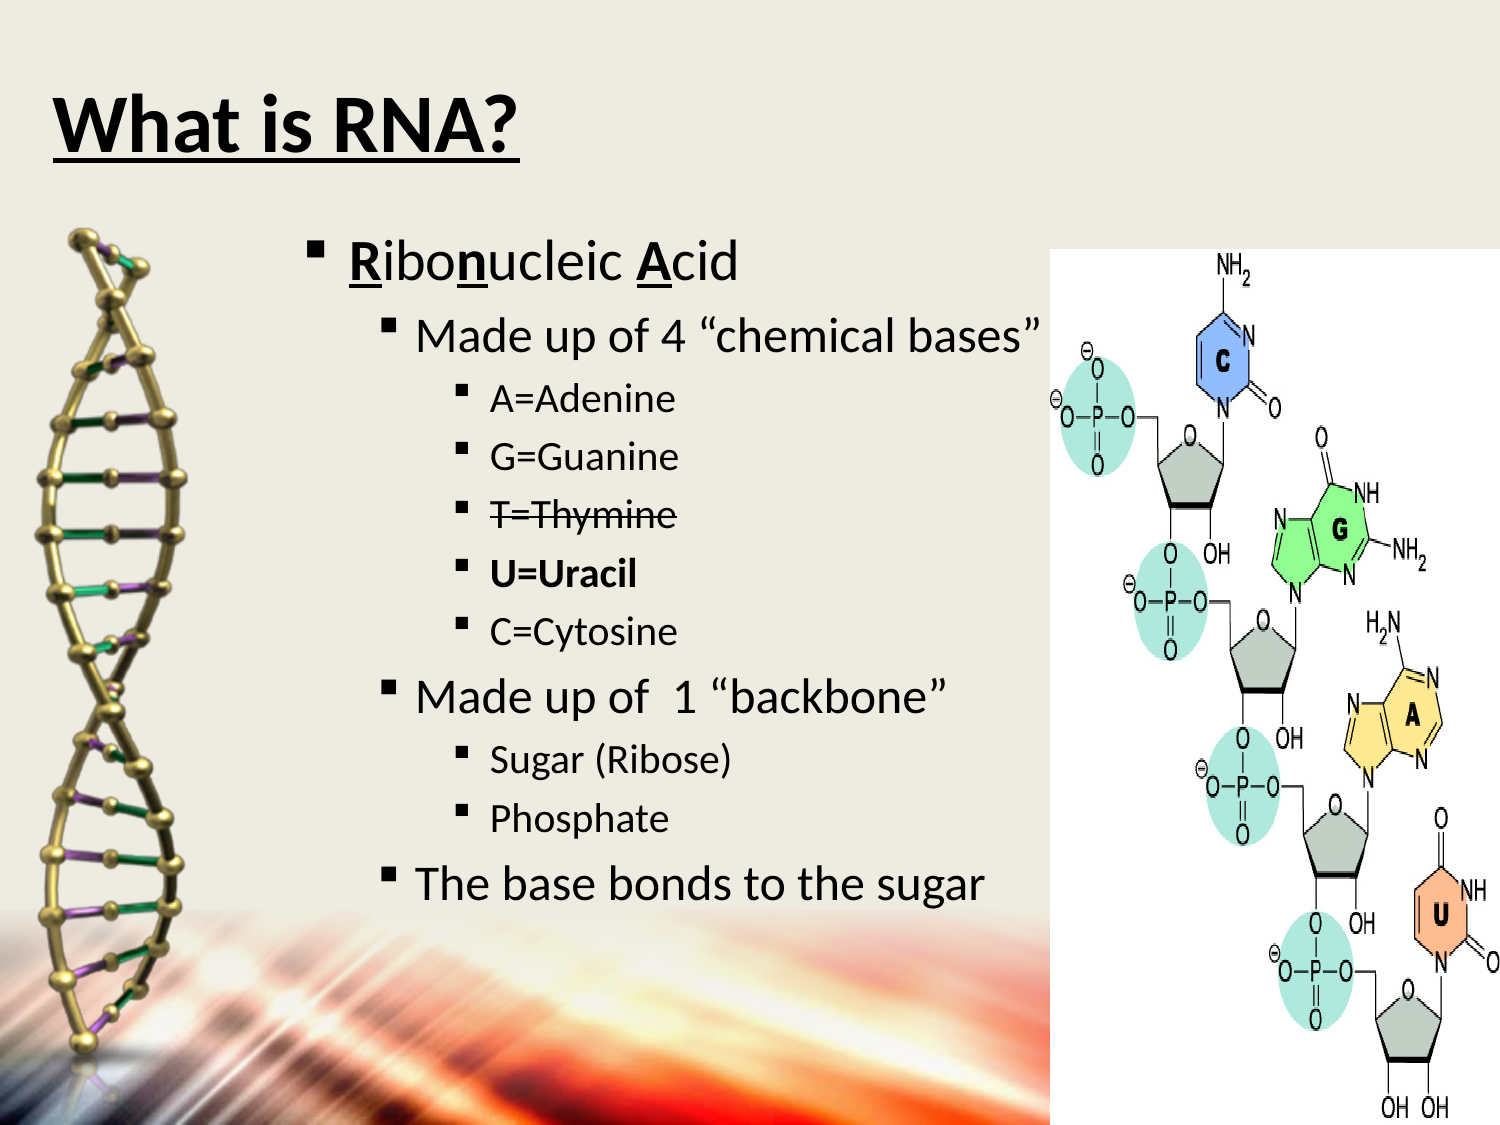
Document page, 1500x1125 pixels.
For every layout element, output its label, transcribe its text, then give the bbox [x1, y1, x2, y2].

title What is RNA? [37, 24, 1425, 213]
list Ribonucleic Acid Made up of 4 “chemical bases” A=Adenine G=Guanine T=Thymine U=Uracil C=Cytosine Made up of 1 “backbone” Sugar (Ribose) Phosphate The base bonds to the sugar [212, 214, 1425, 1013]
picture [0, 225, 1500, 1125]
